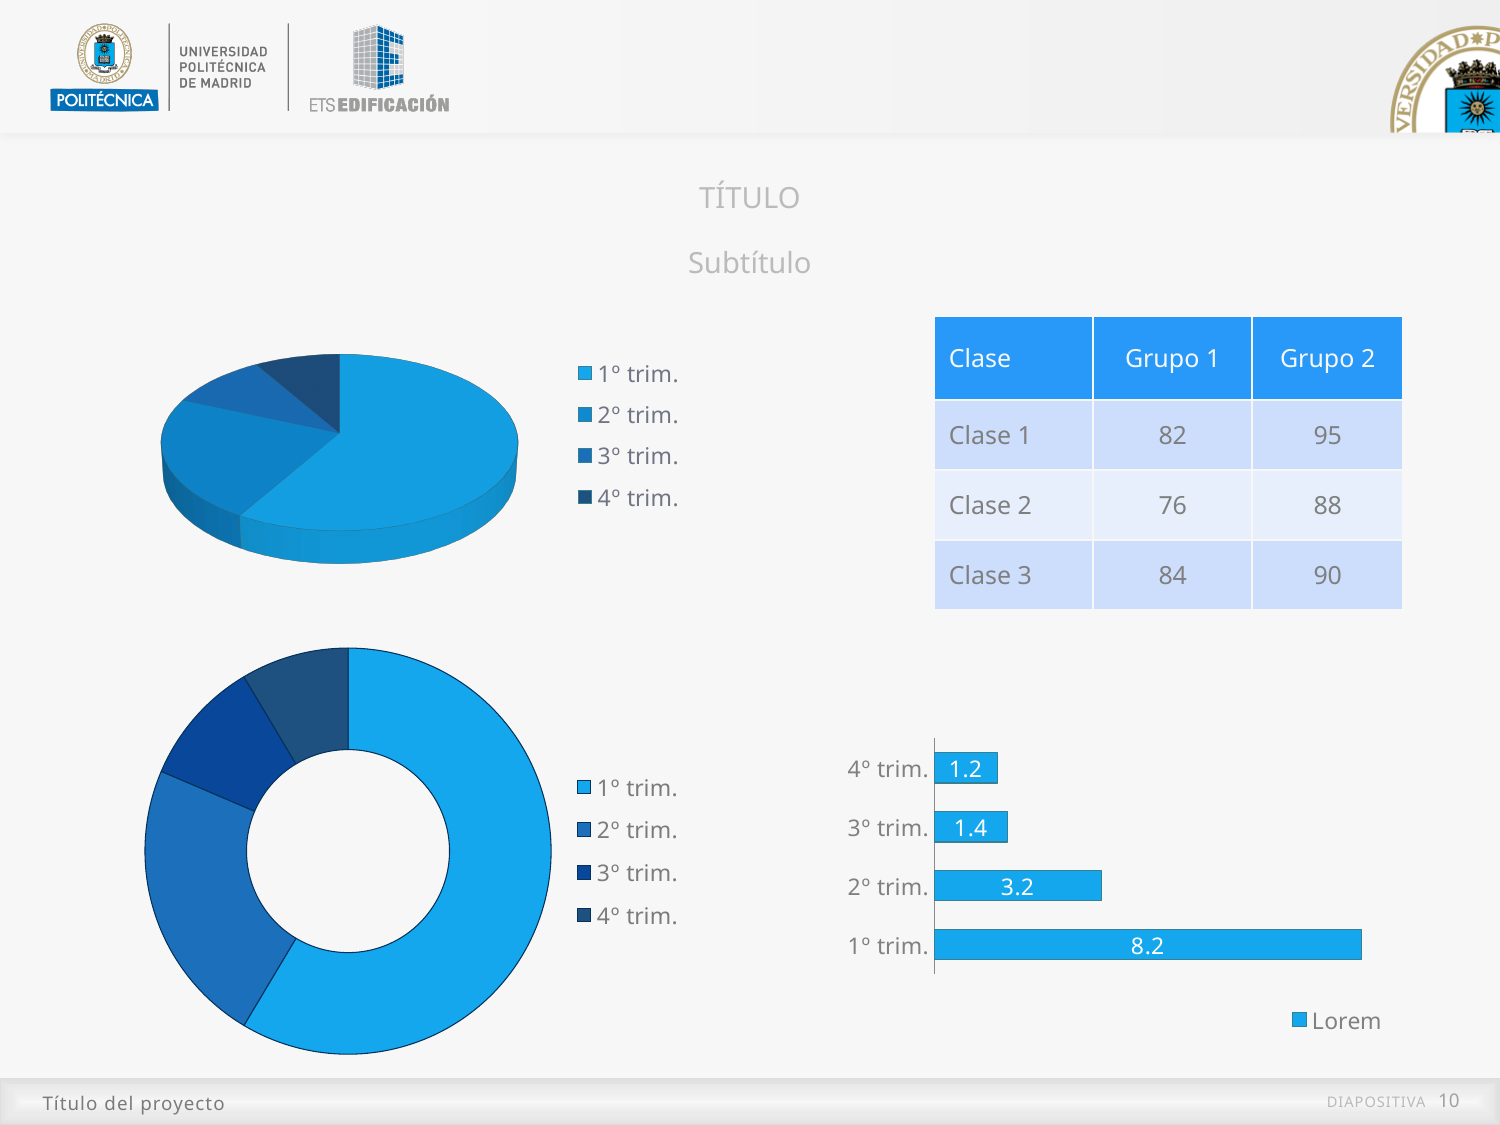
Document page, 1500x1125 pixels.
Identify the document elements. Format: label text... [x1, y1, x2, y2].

table_cell 88 [1253, 471, 1402, 539]
picture [1388, 23, 1500, 133]
list Título del proyecto [36, 1077, 1141, 1125]
picture [1471, 101, 1484, 115]
table_cell 76 [1094, 471, 1251, 539]
table_header Clase [935, 317, 1092, 399]
table_header Grupo 1 [1094, 317, 1251, 399]
table_cell 90 [1253, 541, 1402, 609]
table_cell Clase 1 [935, 401, 1092, 469]
table_header Grupo 2 [1253, 317, 1402, 399]
table_cell 82 [1094, 401, 1251, 469]
table_cell 95 [1253, 401, 1402, 469]
picture [28, 1, 471, 134]
table_cell Clase 3 [935, 541, 1092, 609]
chart [807, 639, 1430, 1060]
table_cell 84 [1094, 541, 1251, 609]
chart [94, 246, 731, 1063]
list TÍTULO [477, 175, 1023, 238]
table_cell Clase 2 [935, 471, 1092, 539]
list Subtítulo [477, 240, 1023, 289]
